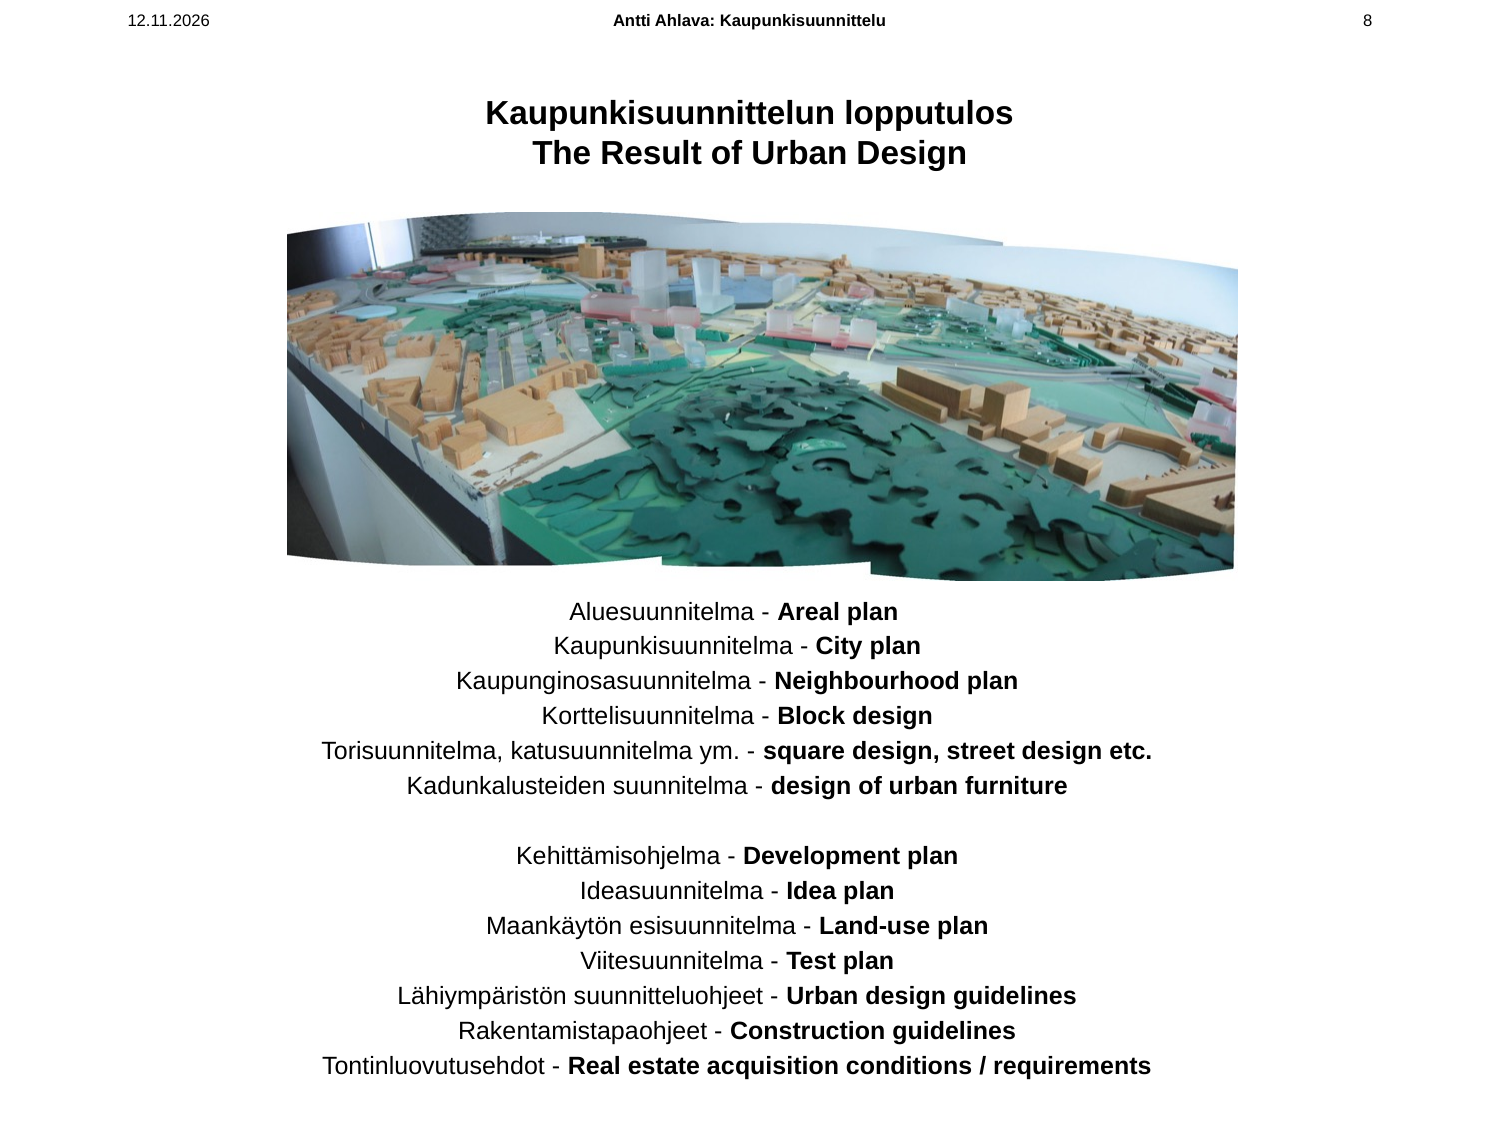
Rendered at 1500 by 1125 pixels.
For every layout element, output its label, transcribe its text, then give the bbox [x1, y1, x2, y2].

footer Antti Ahlava: Kaupunkisuunnittelu [512, 0, 988, 37]
picture [287, 212, 1238, 581]
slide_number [112, 0, 425, 37]
slide_number 8 [1074, 0, 1388, 37]
title Kaupunkisuunnittelun lopputulos The Result of Urban Design [112, 37, 1388, 225]
subtitle Aluesuunnitelma - Areal plan Kaupunkisuunnitelma - City plan Kaupunginosasuunnitelma - Neighbourhood plan Korttelisuunnitelma - Block design Torisuunnitelma, katusuunnitelma ym. - square design, street design etc. Kadunkalusteiden suunnitelma - design of urban furniture Kehittämisohjelma - Development plan Ideasuunnitelma - Idea plan Maankäytön esisuunnitelma - Land-use plan Viitesuunnitelma - Test plan Lähiympäristön suunnitteluohjeet - Urban design guidelines Rakentamistapaohjeet - Construction guidelines Tontinluovutusehdot - Real estate acquisition conditions / requirements [212, 587, 1263, 1125]
